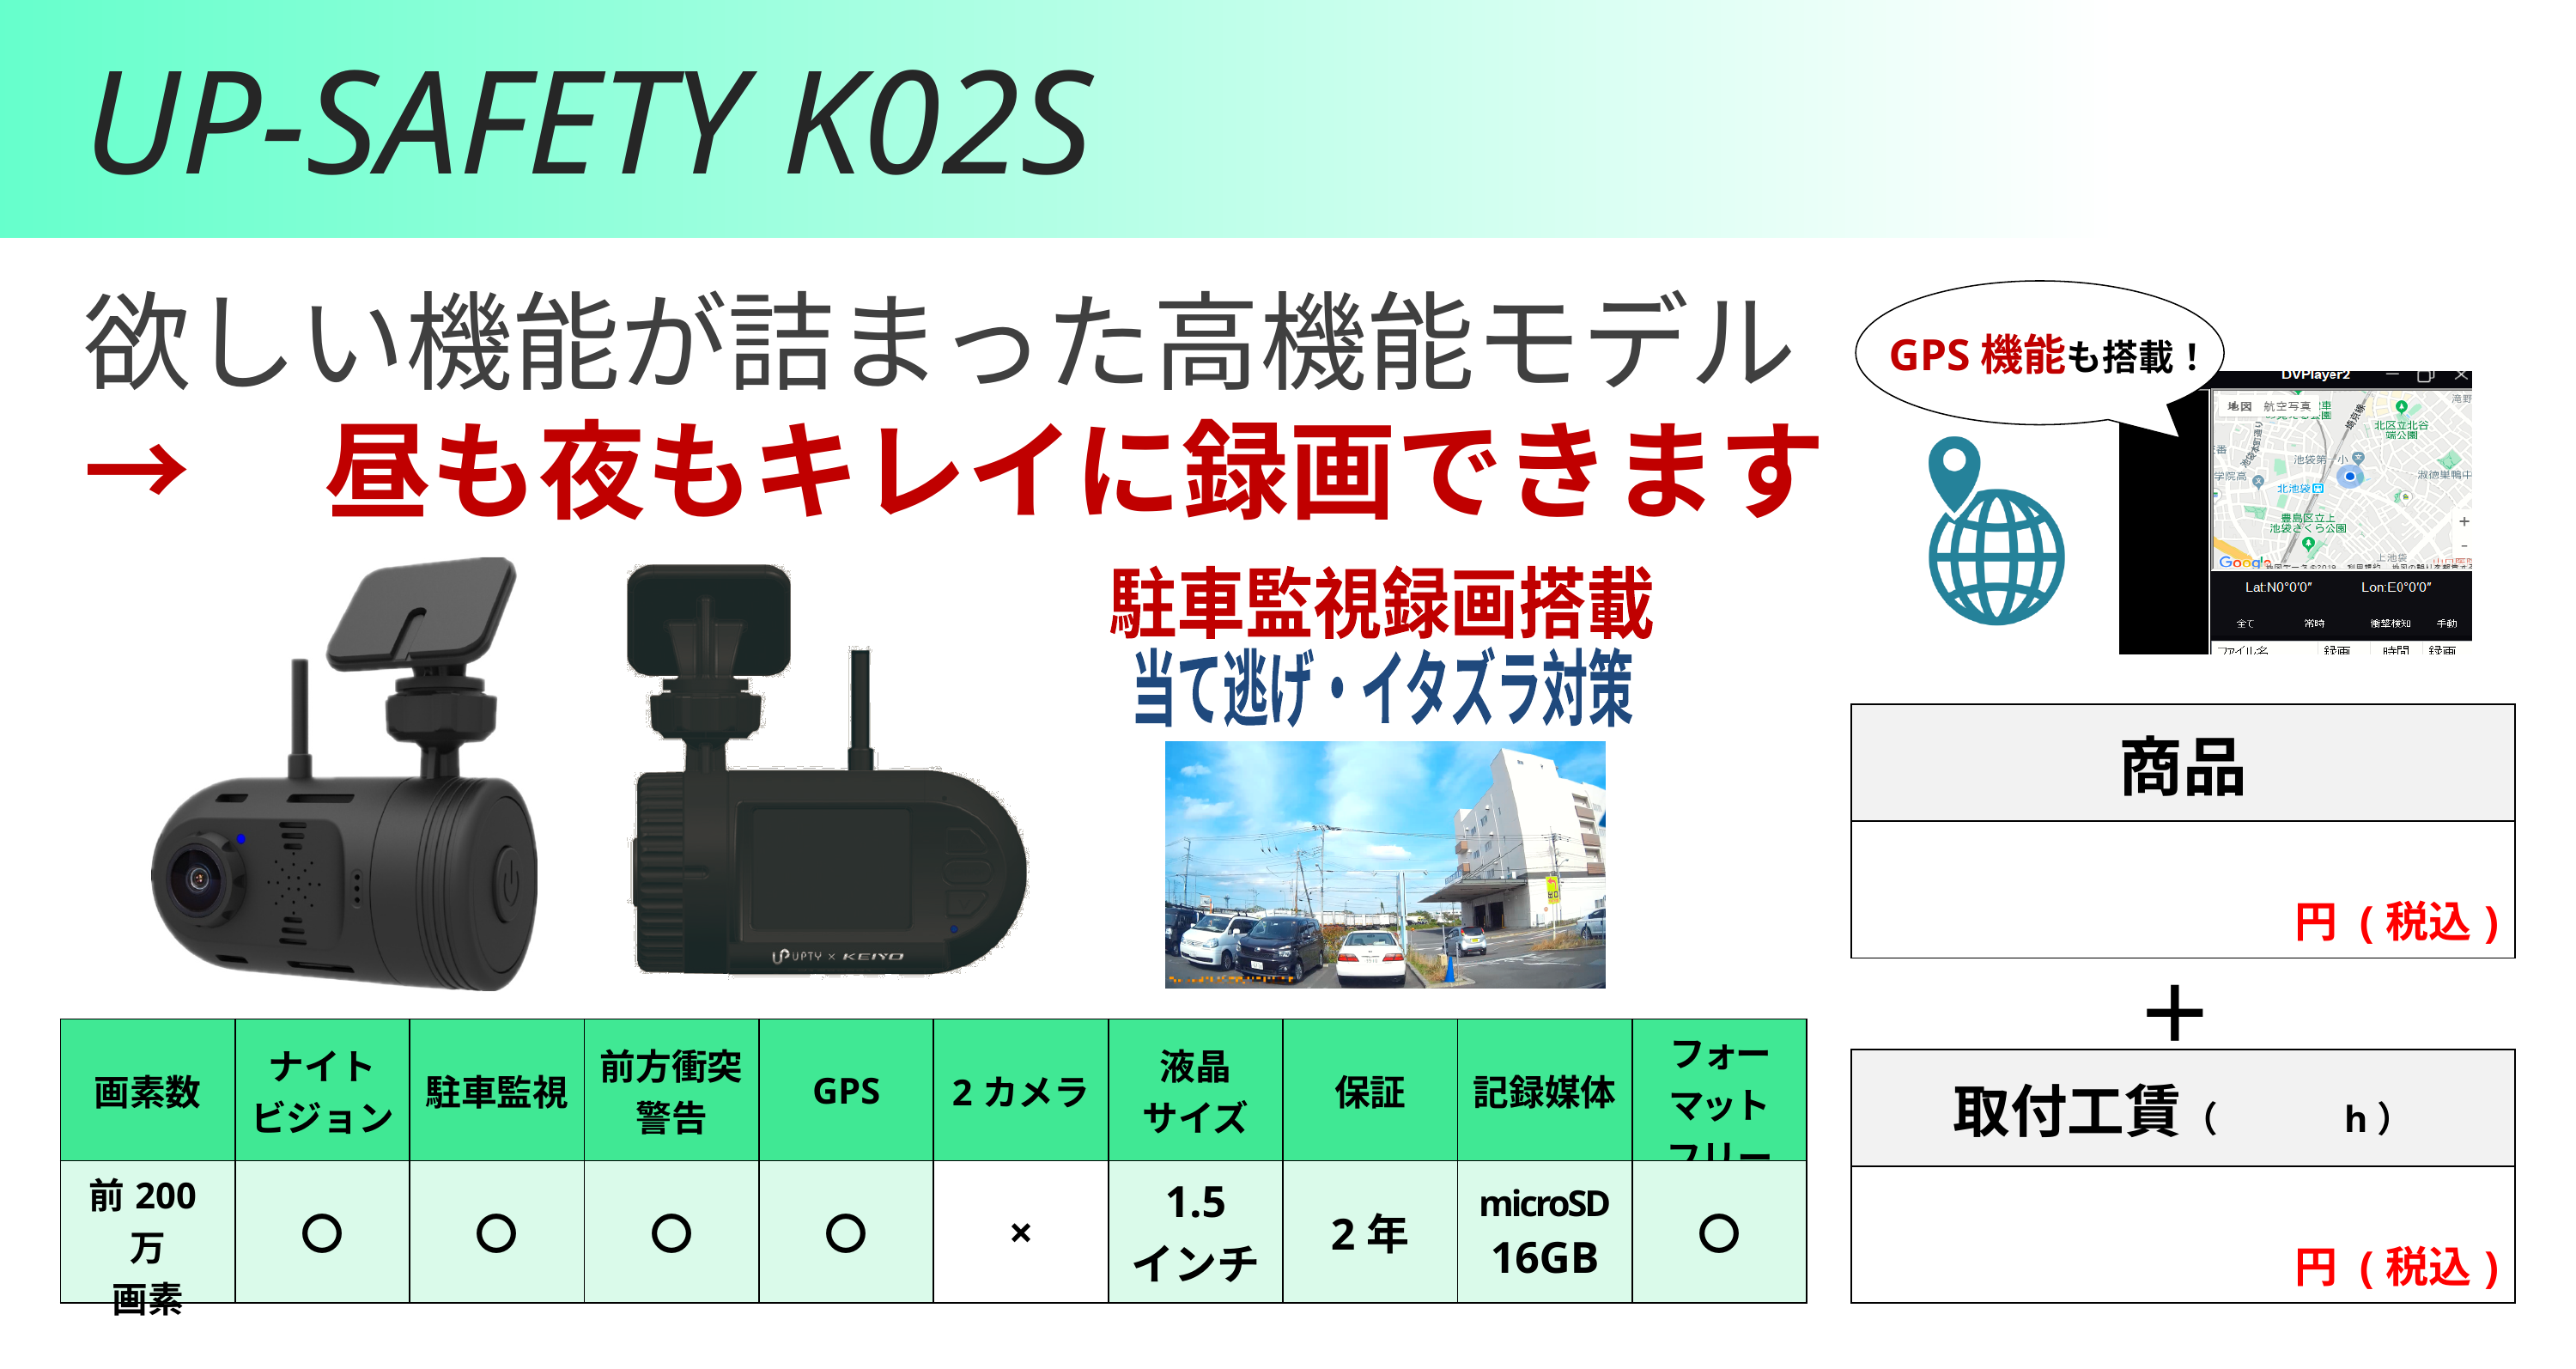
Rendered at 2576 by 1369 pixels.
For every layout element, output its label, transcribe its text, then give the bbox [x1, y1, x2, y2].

text_box UP-SAFETY K02S [70, 24, 2515, 210]
picture [608, 551, 1045, 995]
text_box [0, 0, 2576, 240]
table_header 前方衝突 警告 [585, 1019, 758, 1160]
table_cell 〇 [236, 1161, 409, 1302]
table_header フォーマット フリー [1633, 1019, 1806, 1160]
text_box ＋ [2079, 958, 2272, 1066]
table_cell microSD 16GB [1458, 1161, 1631, 1302]
table_header 商品 [1852, 705, 2514, 820]
table_cell [1852, 822, 2281, 958]
table_cell 〇 [1633, 1161, 1806, 1302]
table_cell 1.5 インチ [1109, 1161, 1282, 1302]
table_cell × [934, 1161, 1108, 1302]
table_cell 前200万 画素 [61, 1161, 234, 1302]
text_box GPS機能も搭載！ [1875, 321, 2242, 386]
table_cell 2年 [1284, 1161, 1457, 1302]
picture [100, 530, 588, 1019]
table_header 液晶 サイズ [1109, 1019, 1282, 1160]
table_cell 〇 [760, 1161, 933, 1302]
table_header 記録媒体 [1458, 1019, 1631, 1160]
table_cell 円 (税込) [2281, 1167, 2514, 1302]
table_header 駐車監視 [410, 1025, 584, 1160]
table_cell [1852, 1167, 2281, 1302]
table_cell 〇 [410, 1161, 584, 1302]
table_header ナイト ビジョン [236, 1025, 409, 1160]
picture [1165, 741, 1606, 989]
table_header GPS [760, 1019, 933, 1160]
table_header 取付工賃（ h） [1852, 1050, 2514, 1165]
table_cell 円 (税込) [2281, 822, 2514, 958]
picture [2119, 371, 2473, 654]
table_header 2カメラ [934, 1019, 1108, 1160]
table_header 保証 [1284, 1019, 1457, 1160]
text_box [1854, 278, 2208, 423]
table_header 画素数 [61, 1019, 234, 1160]
text_box 欲しい機能が詰まった高機能モデル → 昼も夜もキレイに録画できます [70, 268, 2515, 538]
picture [1886, 420, 2110, 644]
table_cell 〇 [585, 1161, 758, 1302]
